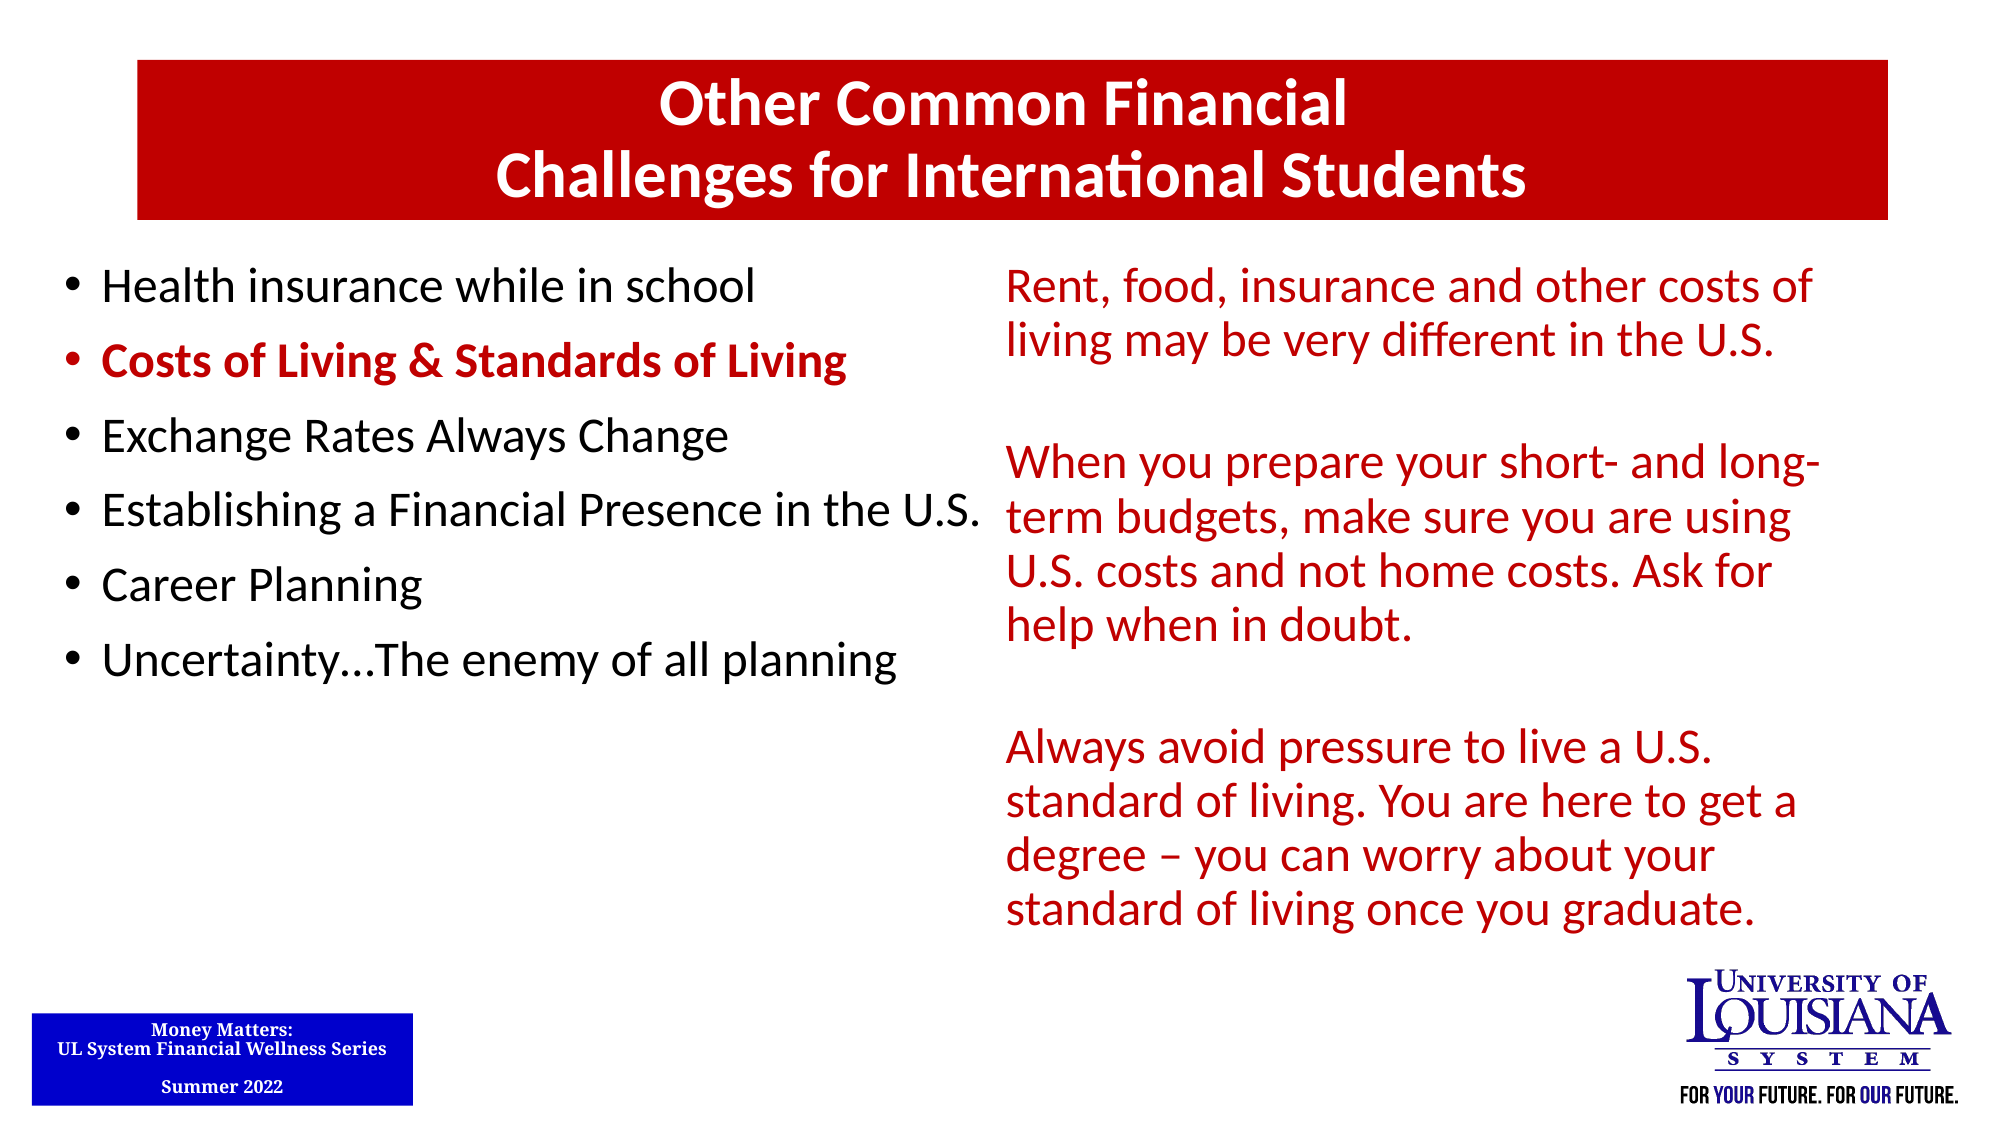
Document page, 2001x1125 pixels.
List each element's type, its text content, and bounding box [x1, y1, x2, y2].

text_box Other Common Financial Challenges for International Students [137, 59, 1888, 220]
text_box Health insurance while in school Costs of Living & Standards of Living Exchange Rates Always Change Establishing a Financial Presence in the U.S. Career Planning Uncertainty…The enemy of all planning [49, 251, 990, 1001]
text_box Rent, food, insurance and other costs of living may be very different in the U.S. When you prepare your short- and long-term budgets, make sure you are using U.S. costs and not home costs. Ask for help when in doubt. Always avoid pressure to live a U.S. standard of living. You are here to get a degree – you can worry about your standard of living once you graduate. [990, 251, 1888, 1001]
picture [1655, 956, 1983, 1120]
